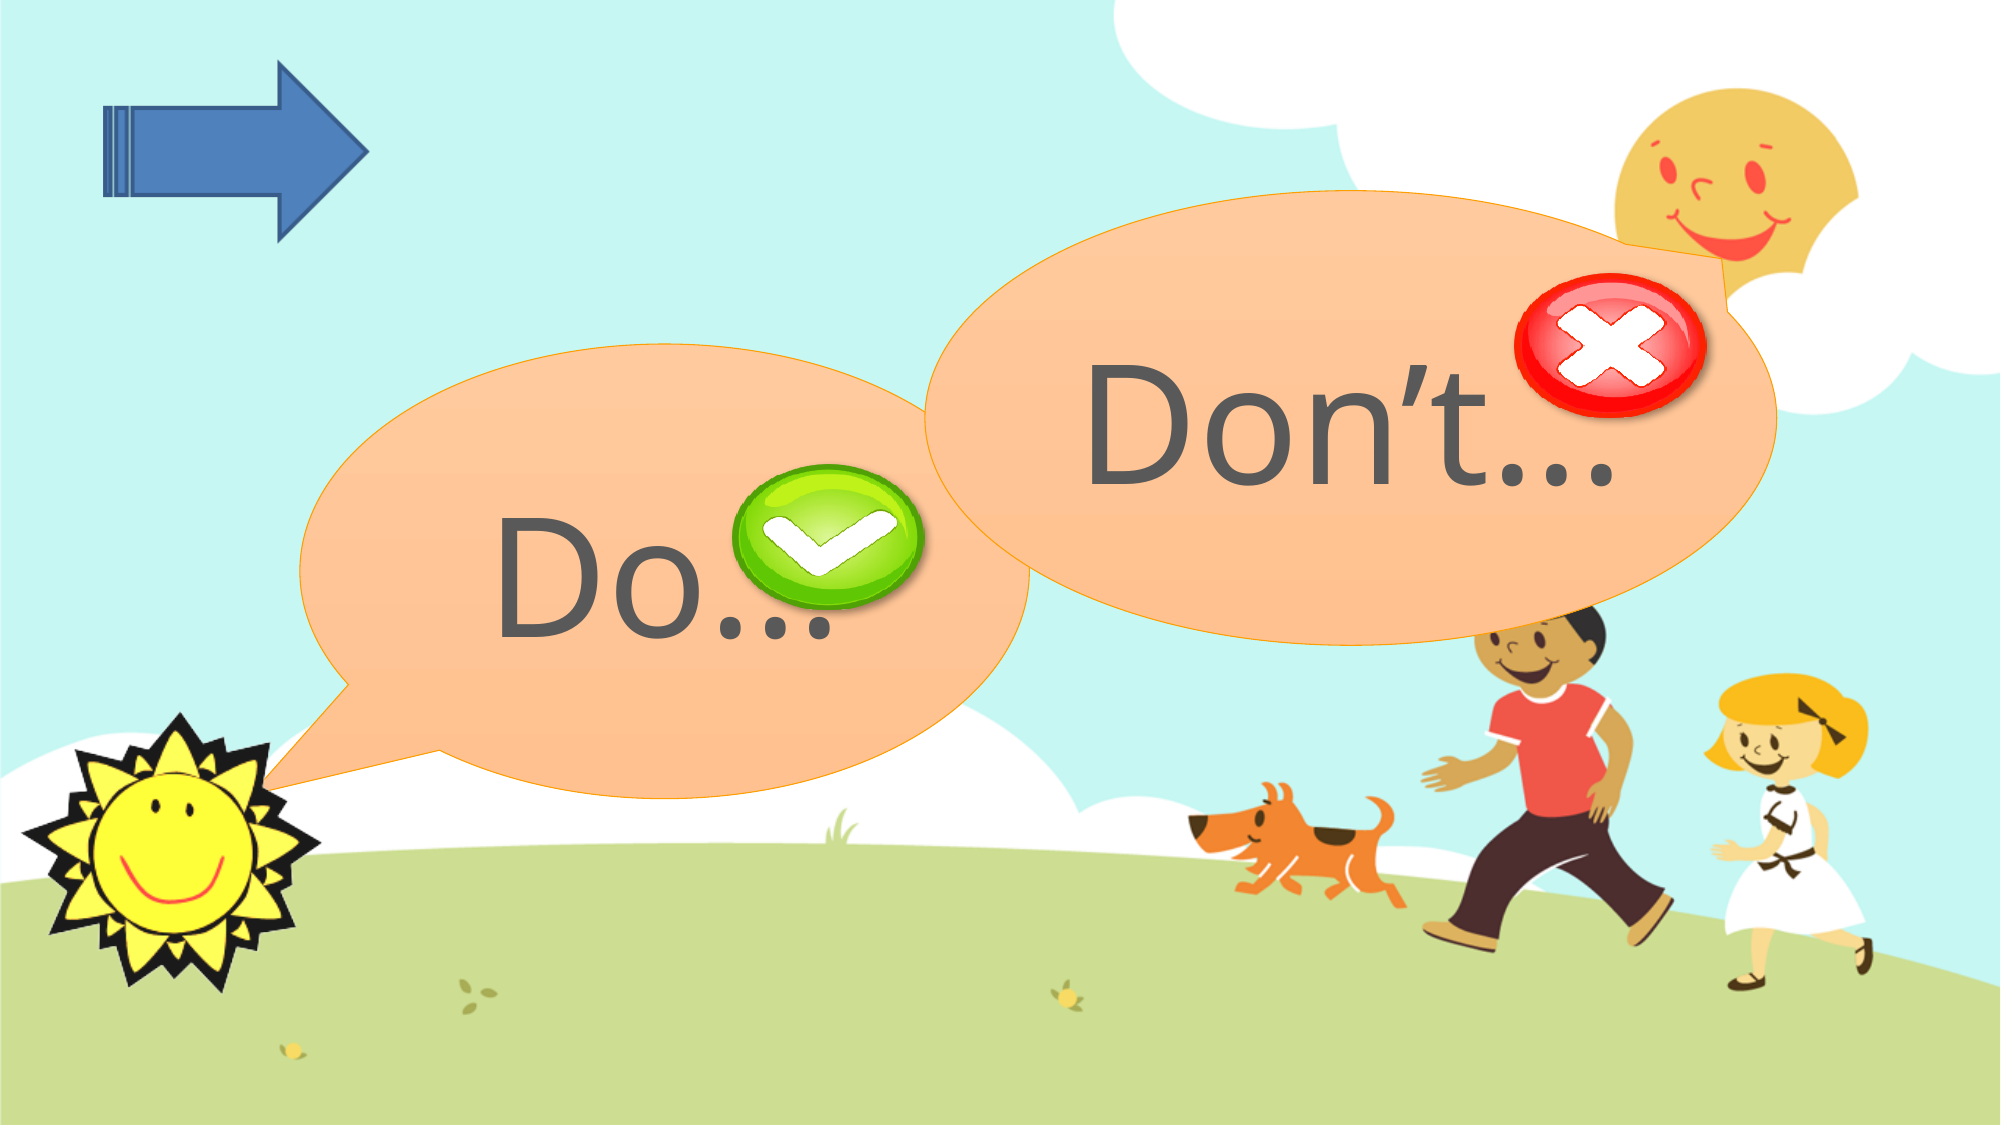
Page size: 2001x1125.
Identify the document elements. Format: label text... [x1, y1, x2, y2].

text_box Don’t... [924, 190, 1778, 646]
text_box Do... [299, 343, 1030, 800]
picture [0, 0, 2001, 1125]
